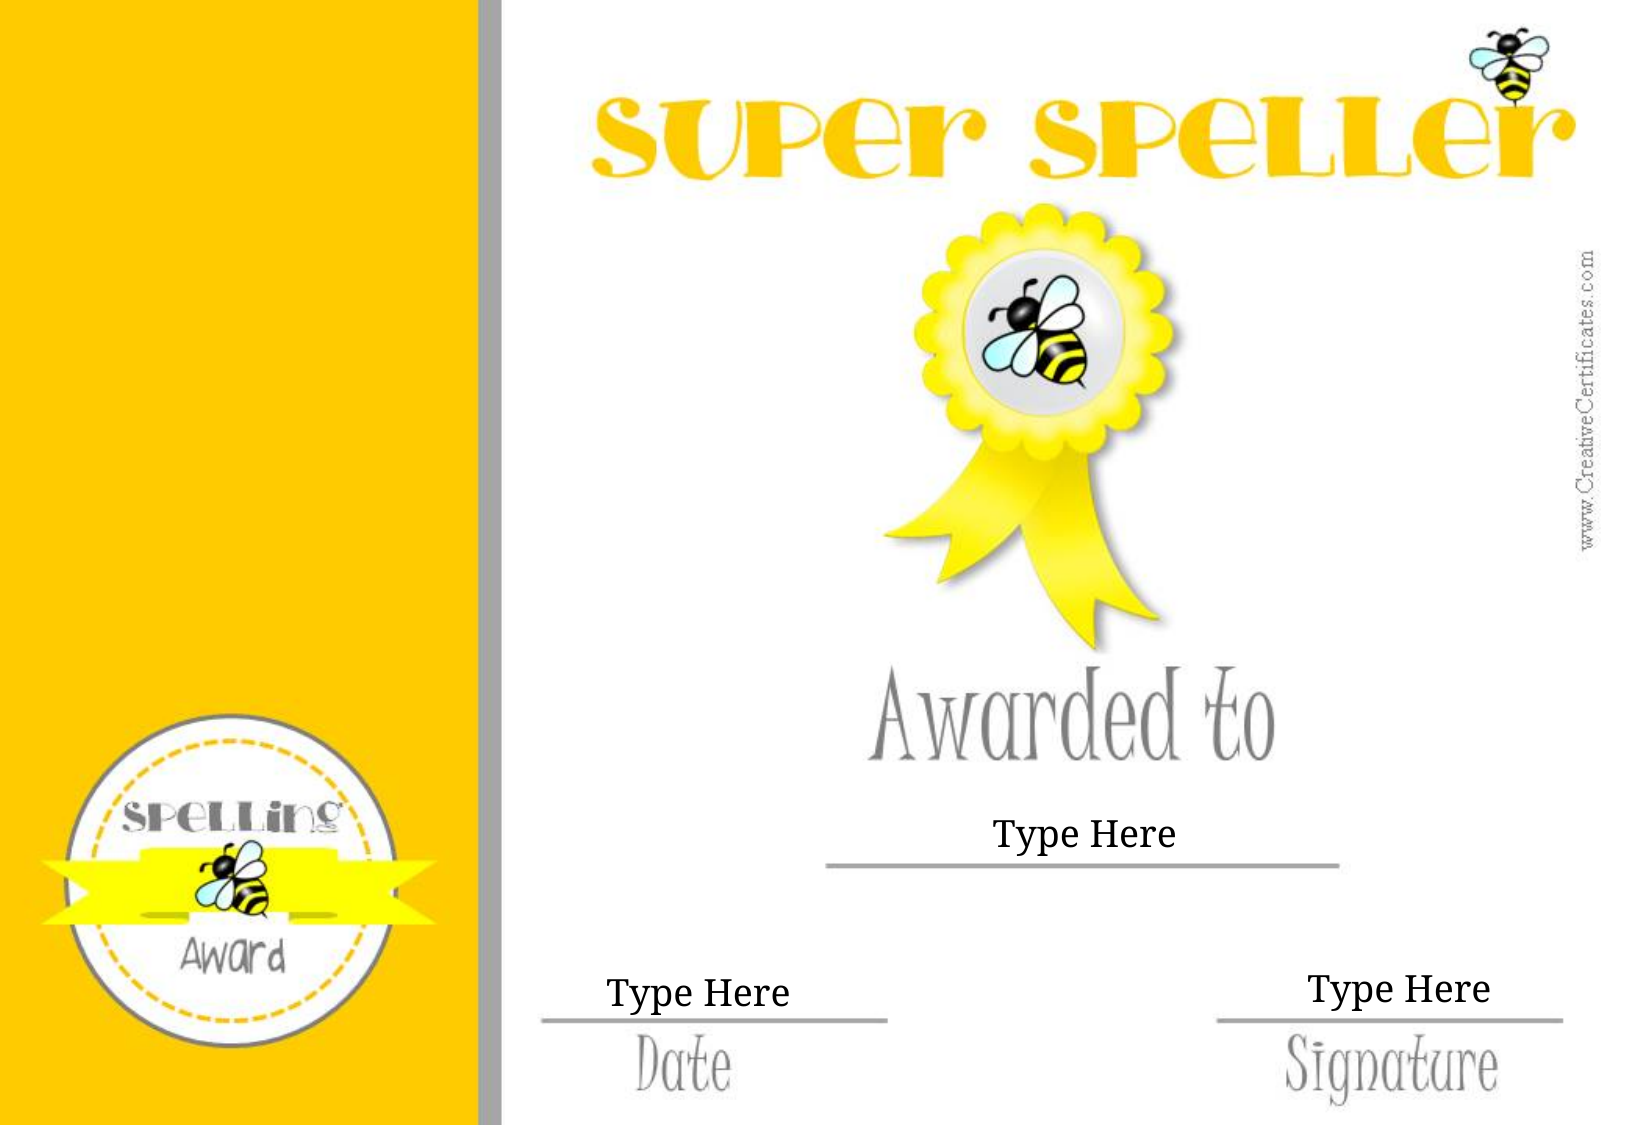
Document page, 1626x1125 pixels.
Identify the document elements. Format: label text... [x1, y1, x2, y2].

text_box Type Here [820, 802, 1350, 863]
picture [0, 0, 1626, 1125]
text_box Type Here [1219, 957, 1579, 1018]
text_box Type Here [518, 961, 878, 1022]
